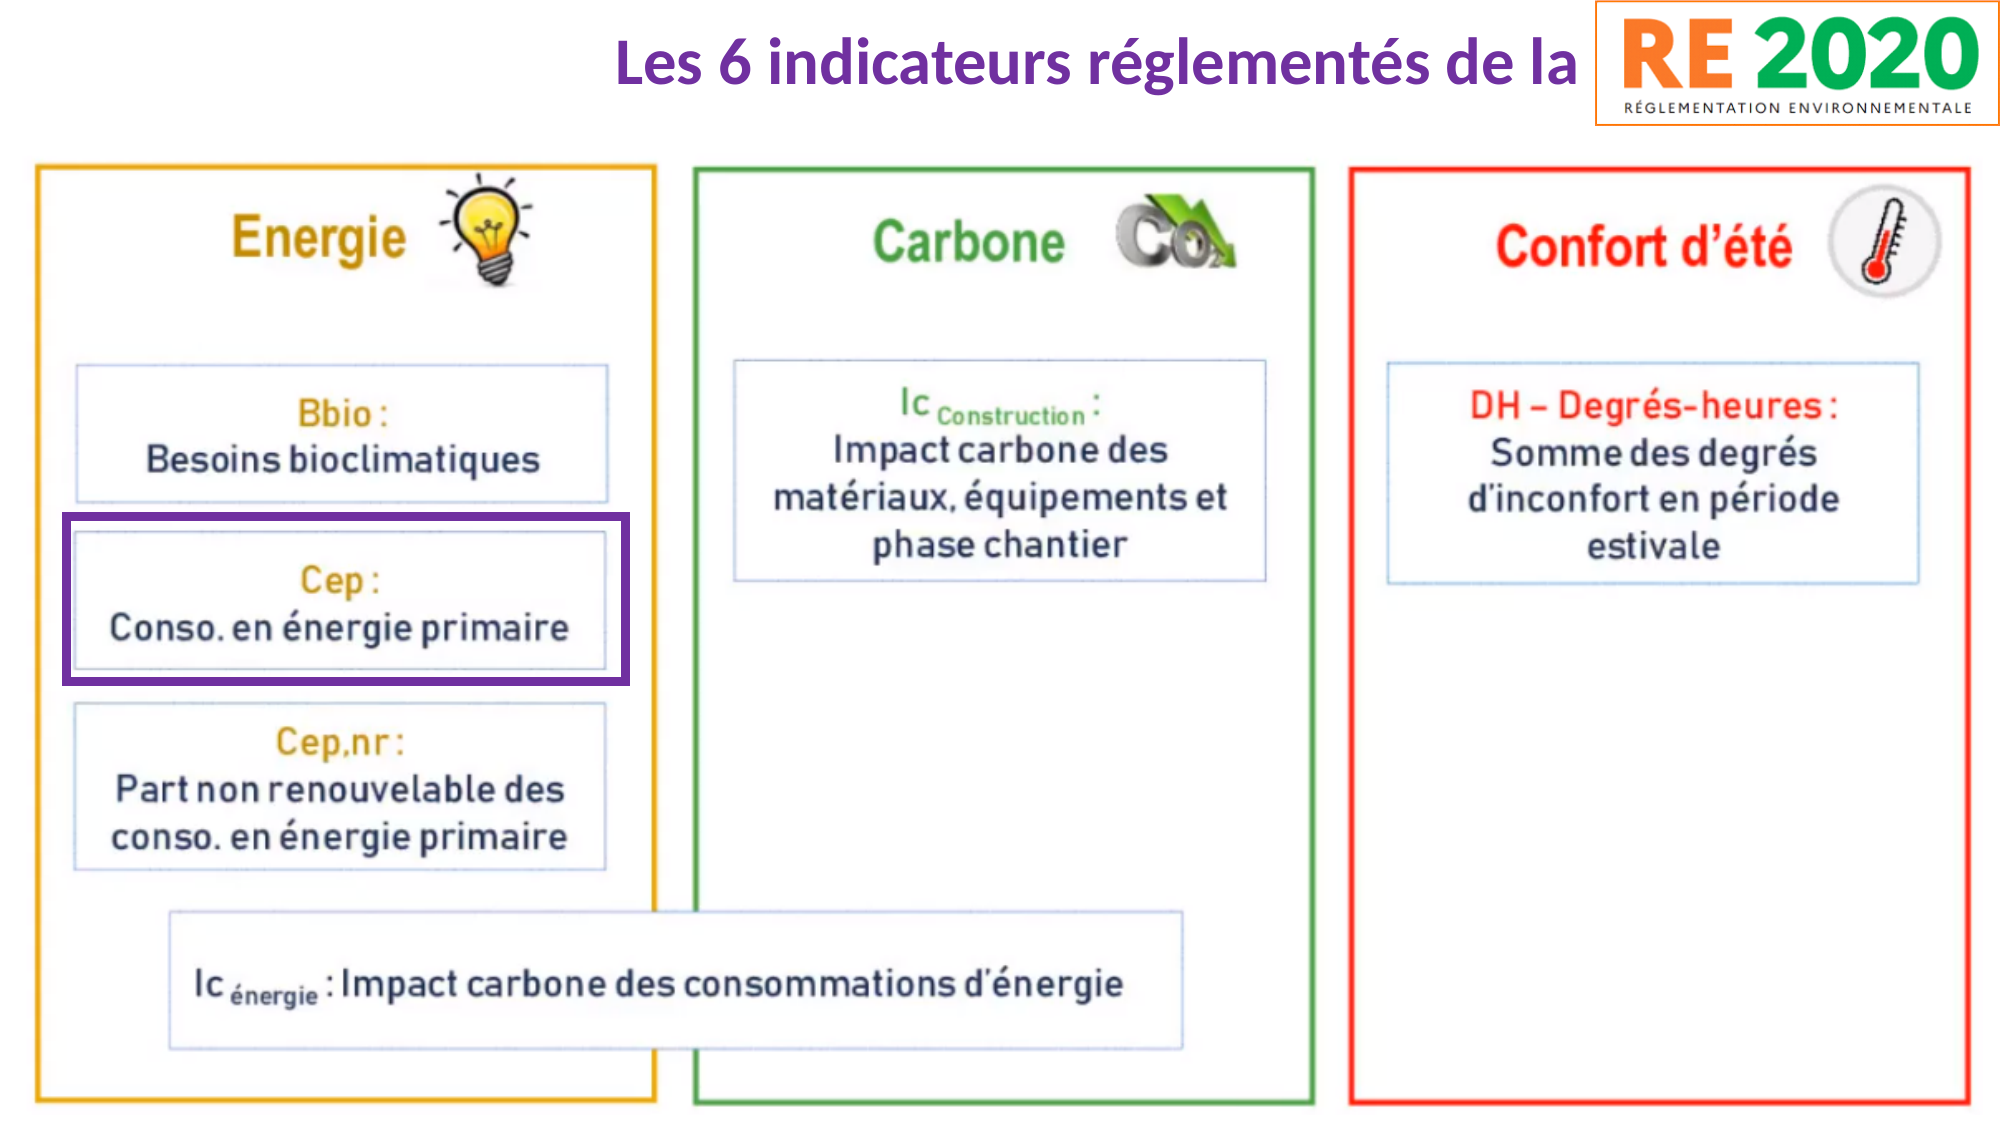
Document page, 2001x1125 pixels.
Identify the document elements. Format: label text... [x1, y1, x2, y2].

picture [17, 151, 1983, 1115]
text_box Les 6 indicateurs réglementés de la [0, 10, 1594, 106]
picture [1594, 0, 2000, 126]
